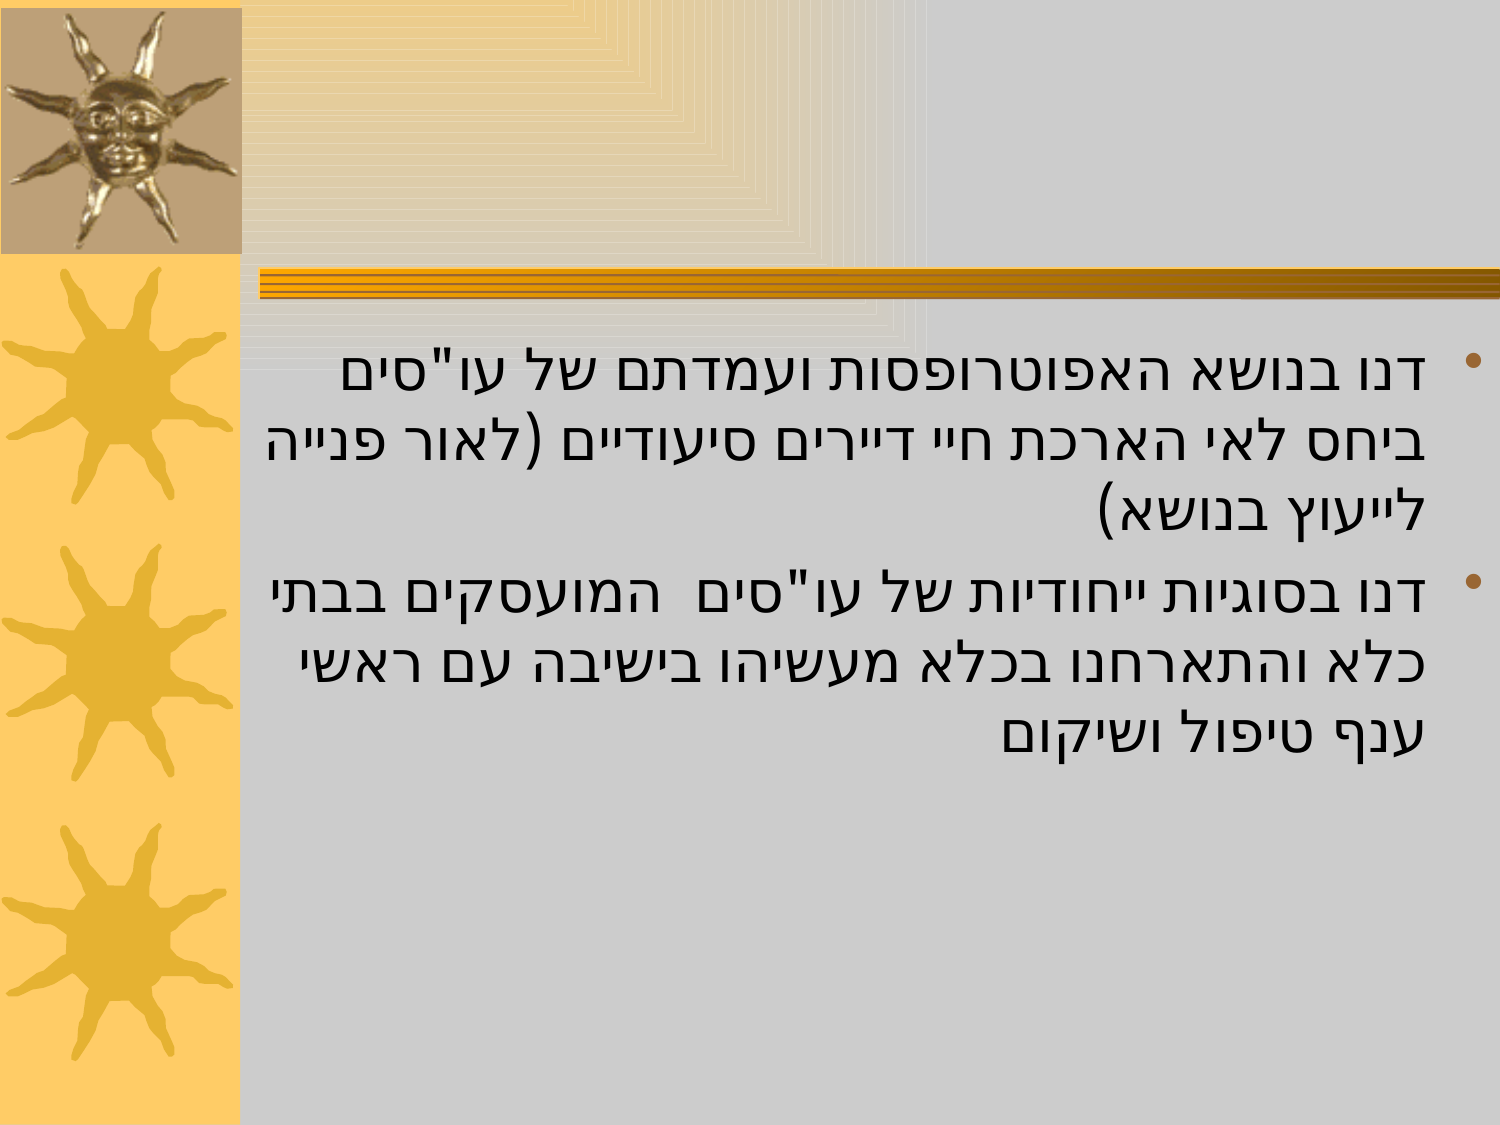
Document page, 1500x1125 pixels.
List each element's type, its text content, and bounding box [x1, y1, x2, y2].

list דנו בנושא האפוטרופסות ועמדתם של עו"סים ביחס לאי הארכת חיי דיירים סיעודיים (לאור פנייה לייעוץ בנושא) דנו בסוגיות ייחודיות של עו"סים המועסקים בבתי כלא והתארחנו בכלא מעשיהו בישיבה עם ראשי ענף טיפול ושיקום [224, 324, 1500, 1000]
picture [1, 8, 242, 254]
